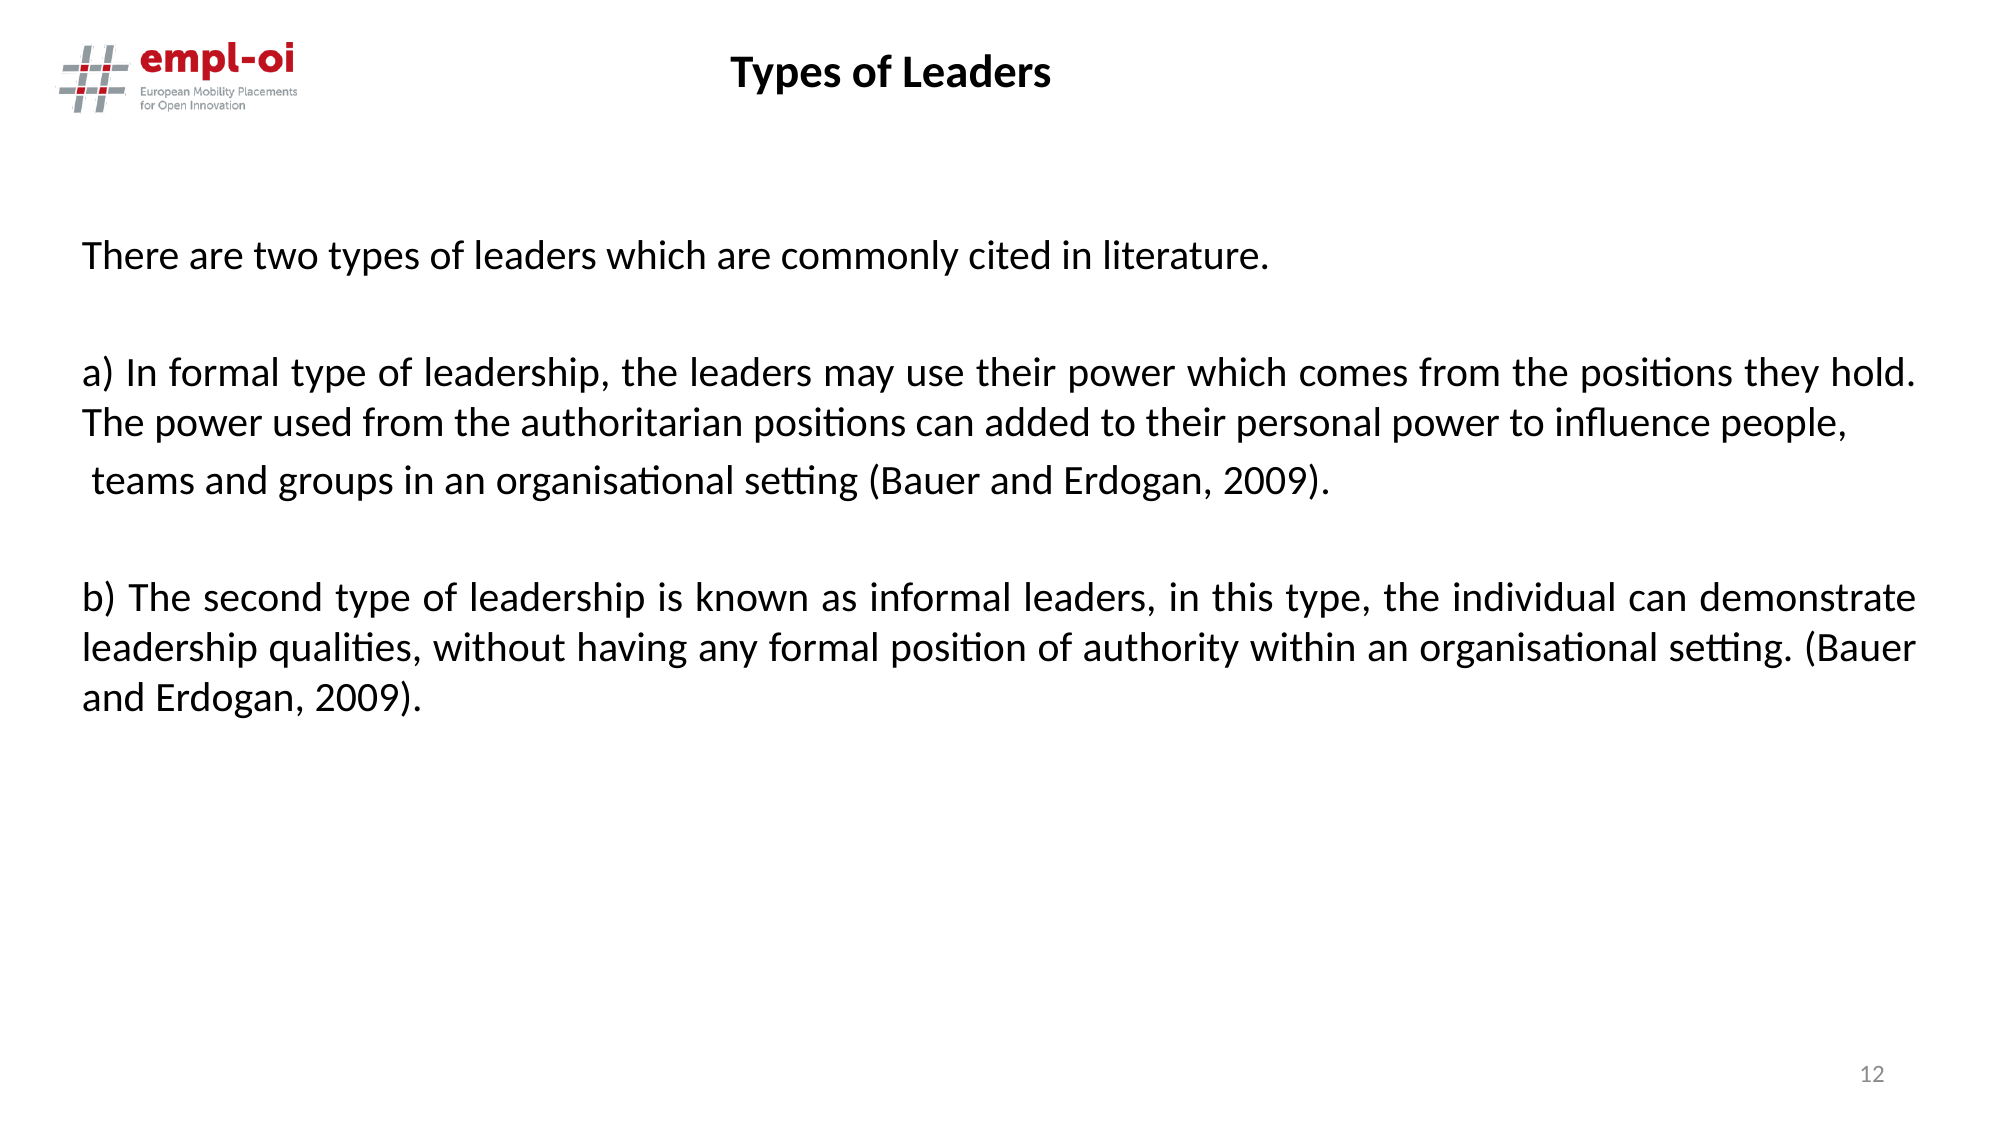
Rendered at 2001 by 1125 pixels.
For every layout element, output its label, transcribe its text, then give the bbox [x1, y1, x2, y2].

list There are two types of leaders which are commonly cited in literature. a) In formal type of leadership, the leaders may use their power which comes from the positions they hold. The power used from the authoritarian positions can added to their personal power to influence people, teams and groups in an organisational setting (Bauer and Erdogan, 2009). b) The second type of leadership is known as informal leaders, in this type, the individual can demonstrate leadership qualities, without having any formal position of authority within an organisational setting. (Bauer and Erdogan, 2009). [66, 219, 1934, 1025]
picture [52, 42, 297, 114]
slide_number 12 [1433, 1042, 1900, 1103]
title Types of Leaders [114, 33, 1669, 161]
